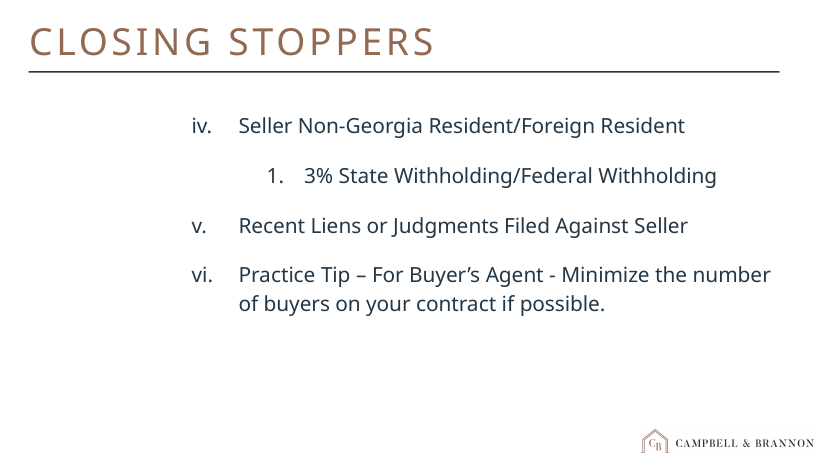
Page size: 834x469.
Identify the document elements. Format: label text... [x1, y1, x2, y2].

text_box Seller Non-Georgia Resident/Foreign Resident 3% State Withholding/Federal Withholding Recent Liens or Judgments Filed Against Seller Practice Tip – For Buyer’s Agent - Minimize the number of buyers on your contract if possible. [41, 109, 774, 316]
picture [641, 429, 815, 453]
text_box CLOSING STOPPERS [29, 21, 587, 63]
